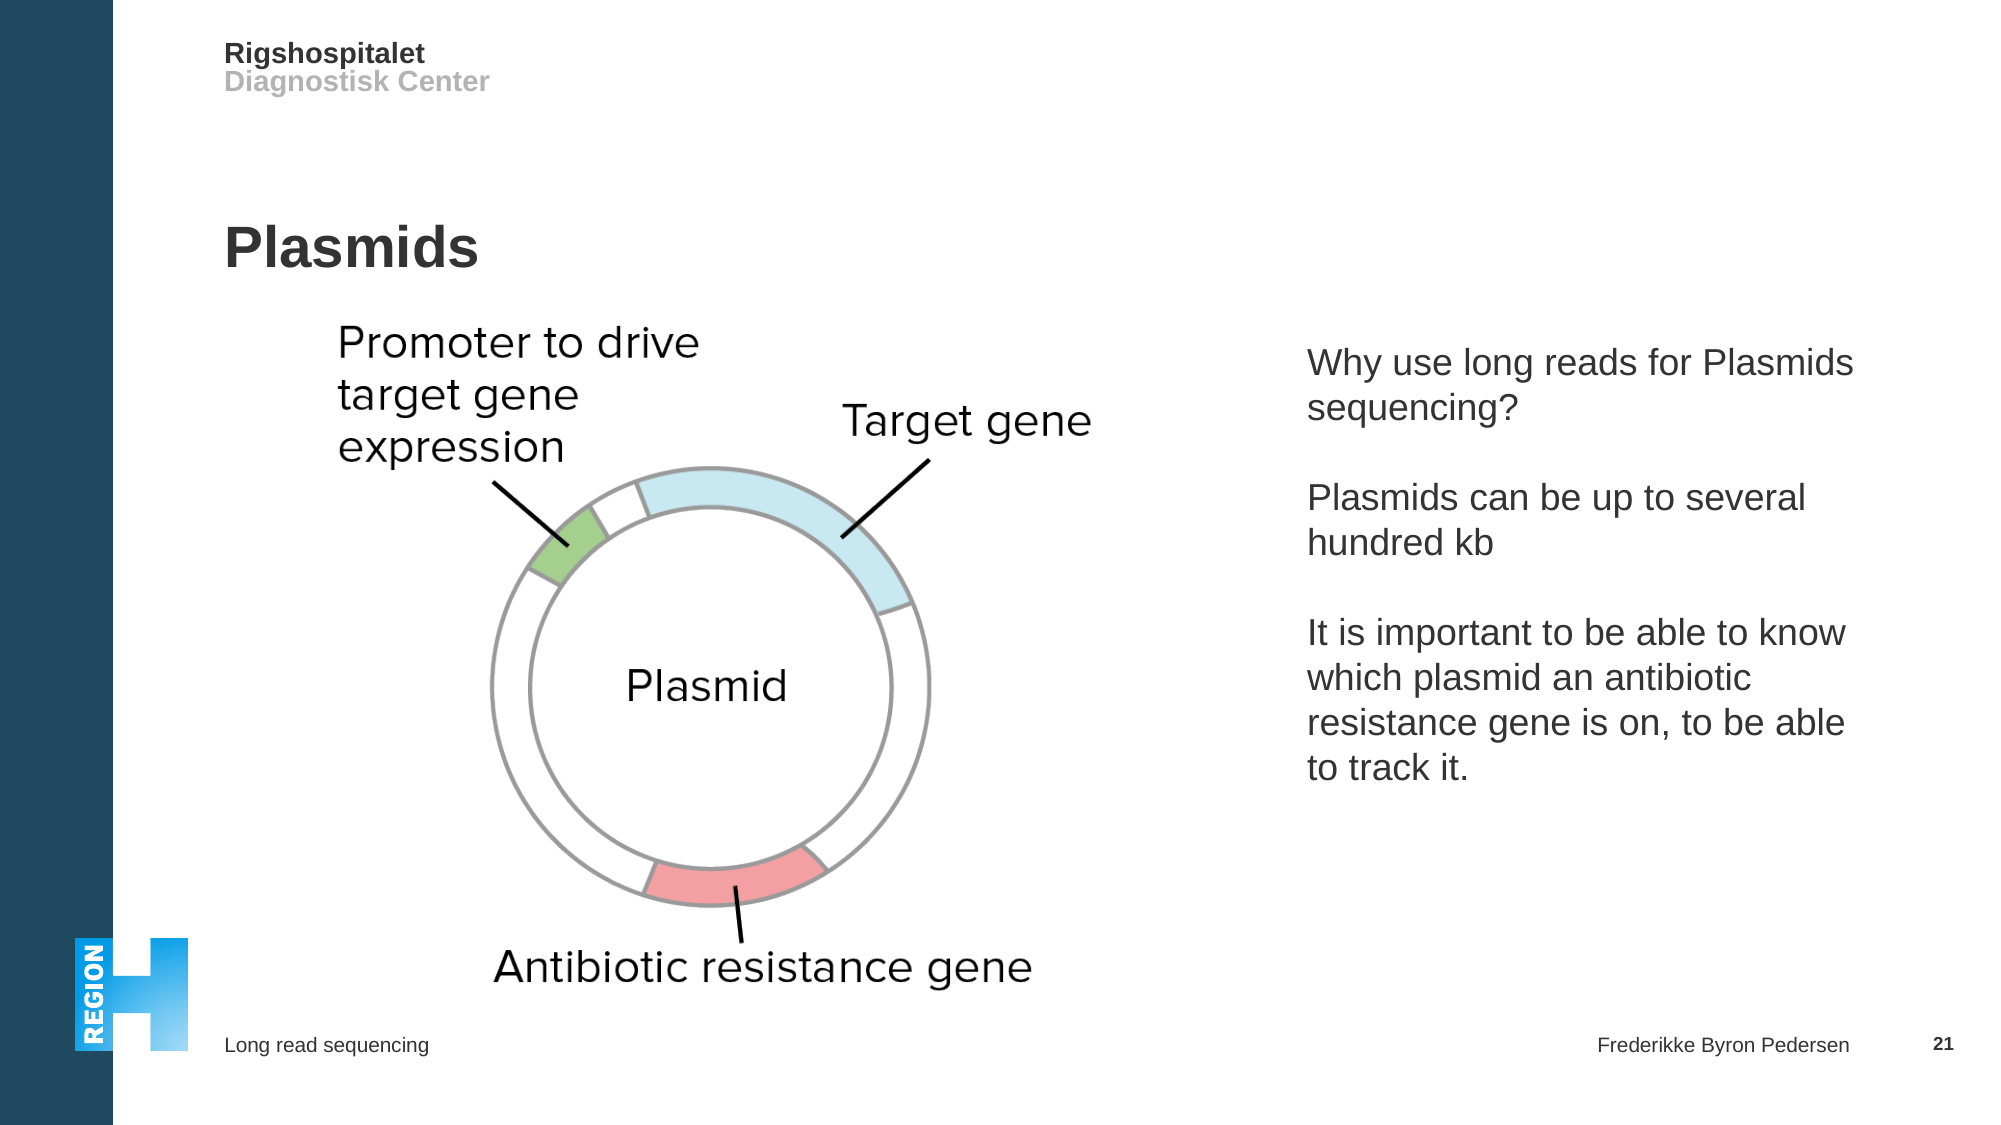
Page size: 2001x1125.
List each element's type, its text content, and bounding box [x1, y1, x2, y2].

picture [89, 997, 99, 1002]
picture [0, 0, 188, 1125]
slide_number 21 [1887, 1031, 2000, 1061]
picture [222, 310, 1252, 1001]
title Plasmids [224, 143, 1888, 279]
text_box Why use long reads for Plasmids sequencing? Plasmids can be up to several hundred kb It is important to be able to know which plasmid an antibiotic resistance gene is on, to be able to track it. [1307, 338, 1863, 870]
